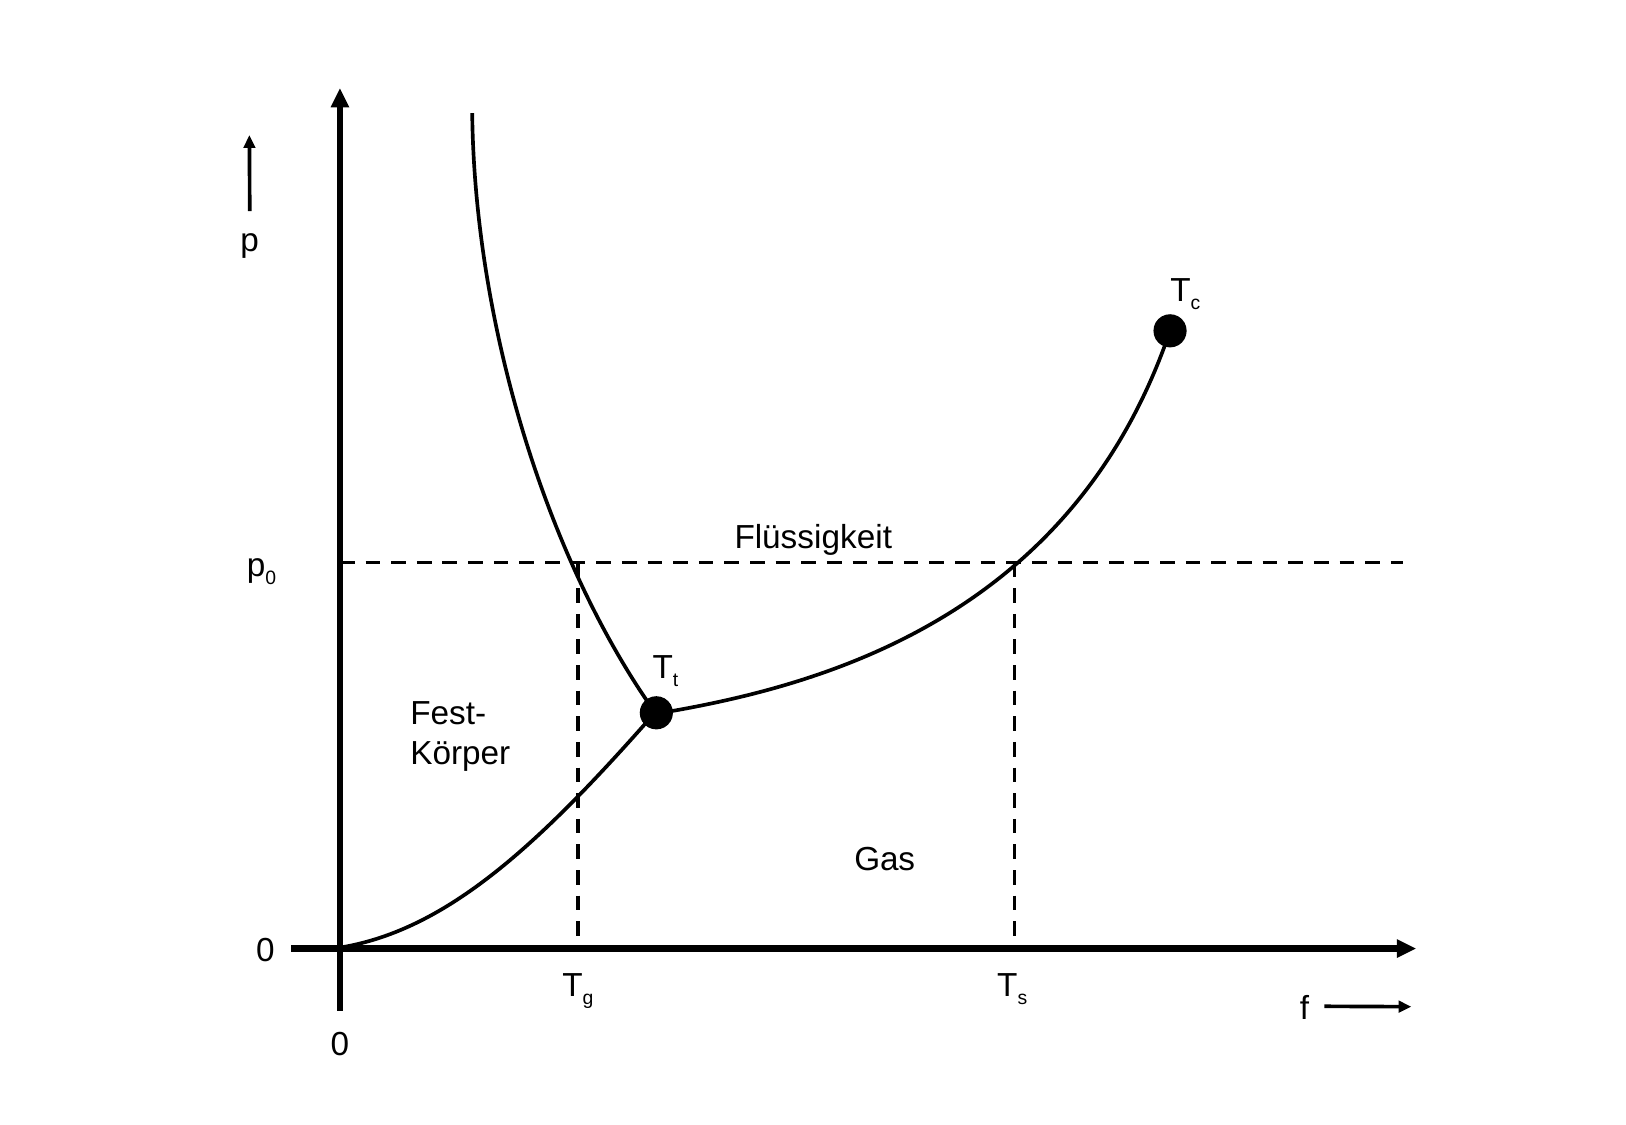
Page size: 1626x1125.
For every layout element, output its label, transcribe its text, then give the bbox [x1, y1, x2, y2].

text_box Flüssigkeit [719, 507, 908, 562]
text_box p0 [232, 535, 292, 596]
text_box [578, 723, 646, 796]
text_box 0 [241, 920, 290, 976]
text_box Tc [1155, 260, 1216, 321]
text_box [342, 773, 577, 948]
text_box [570, 563, 576, 576]
text_box p [225, 211, 274, 266]
text_box Tg [547, 955, 609, 1016]
text_box f [1285, 978, 1325, 1034]
text_box [670, 563, 1013, 712]
text_box [471, 113, 609, 562]
text_box Ts [982, 955, 1042, 1016]
text_box [578, 563, 637, 688]
text_box 0 [315, 1015, 365, 1070]
text_box [640, 698, 673, 729]
text_box Fest- Körper [395, 683, 526, 779]
text_box Tt [637, 637, 694, 698]
text_box Gas [839, 830, 931, 885]
text_box [908, 340, 1166, 562]
text_box [1154, 321, 1186, 347]
